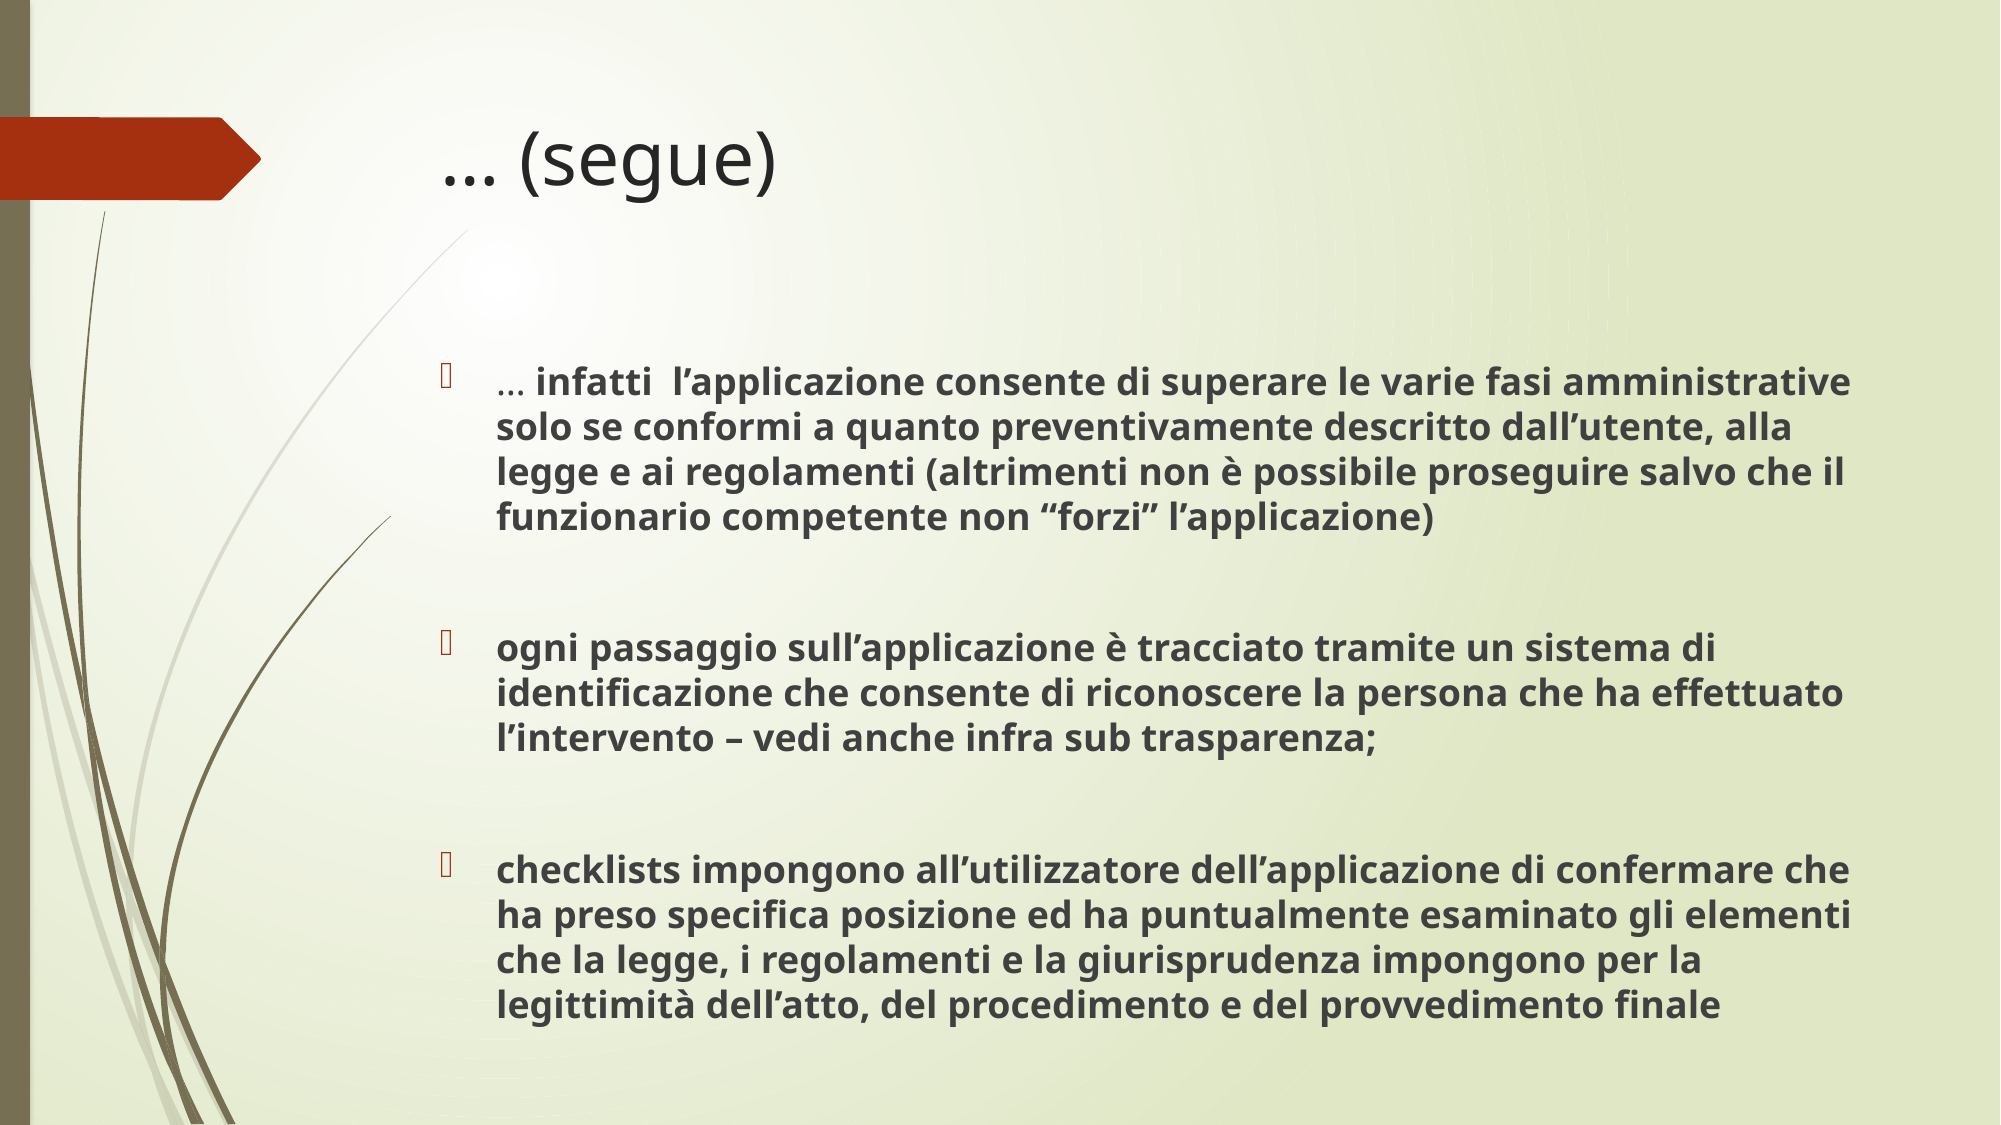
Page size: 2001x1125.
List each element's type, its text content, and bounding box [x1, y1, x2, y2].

list … infatti l’applicazione consente di superare le varie fasi amministrative solo se conformi a quanto preventivamente descritto dall’utente, alla legge e ai regolamenti (altrimenti non è possibile proseguire salvo che il funzionario competente non “forzi” l’applicazione) ogni passaggio sull’applicazione è tracciato tramite un sistema di identificazione che consente di riconoscere la persona che ha effettuato l’intervento – vedi anche infra sub trasparenza; checklists impongono all’utilizzatore dell’applicazione di confermare che ha preso specifica posizione ed ha puntualmente esaminato gli elementi che la legge, i regolamenti e la giurisprudenza impongono per la legittimità dell’atto, del procedimento e del provvedimento finale [424, 350, 1888, 1093]
title … (segue) [425, 102, 1888, 313]
